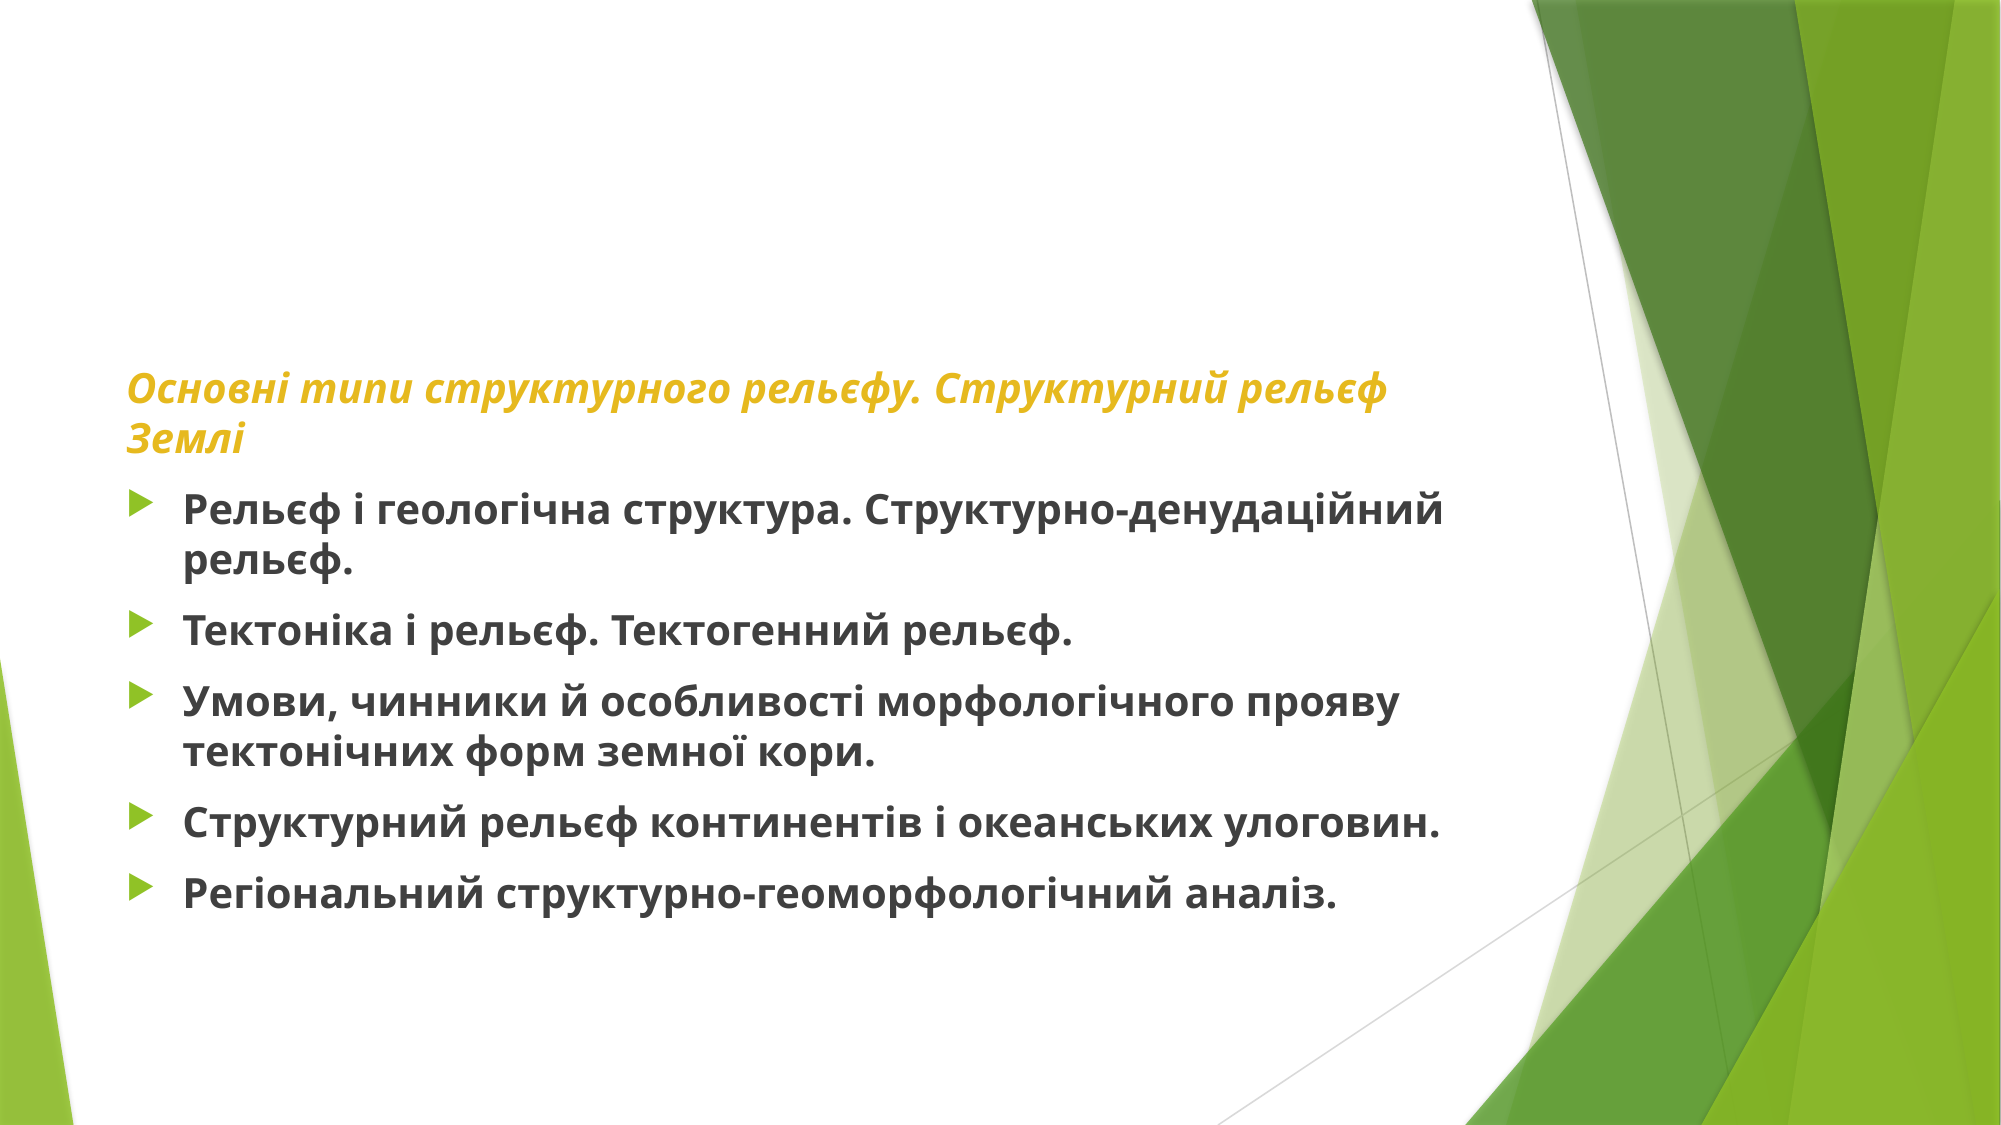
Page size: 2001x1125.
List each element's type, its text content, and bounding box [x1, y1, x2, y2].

list Основні типи структурного рельєфу. Структурний рельєф Землі Рельєф і геологічна структура. Структурно-денудаційний рельєф. Тектоніка і рельєф. Тектогенний рельєф. Умови, чинники й особливості морфологічного прояву тектонічних форм земної кори. Структурний рельєф континентів і океанських улоговин. Регіональний структурно-геоморфологічний аналіз. [111, 354, 1522, 992]
